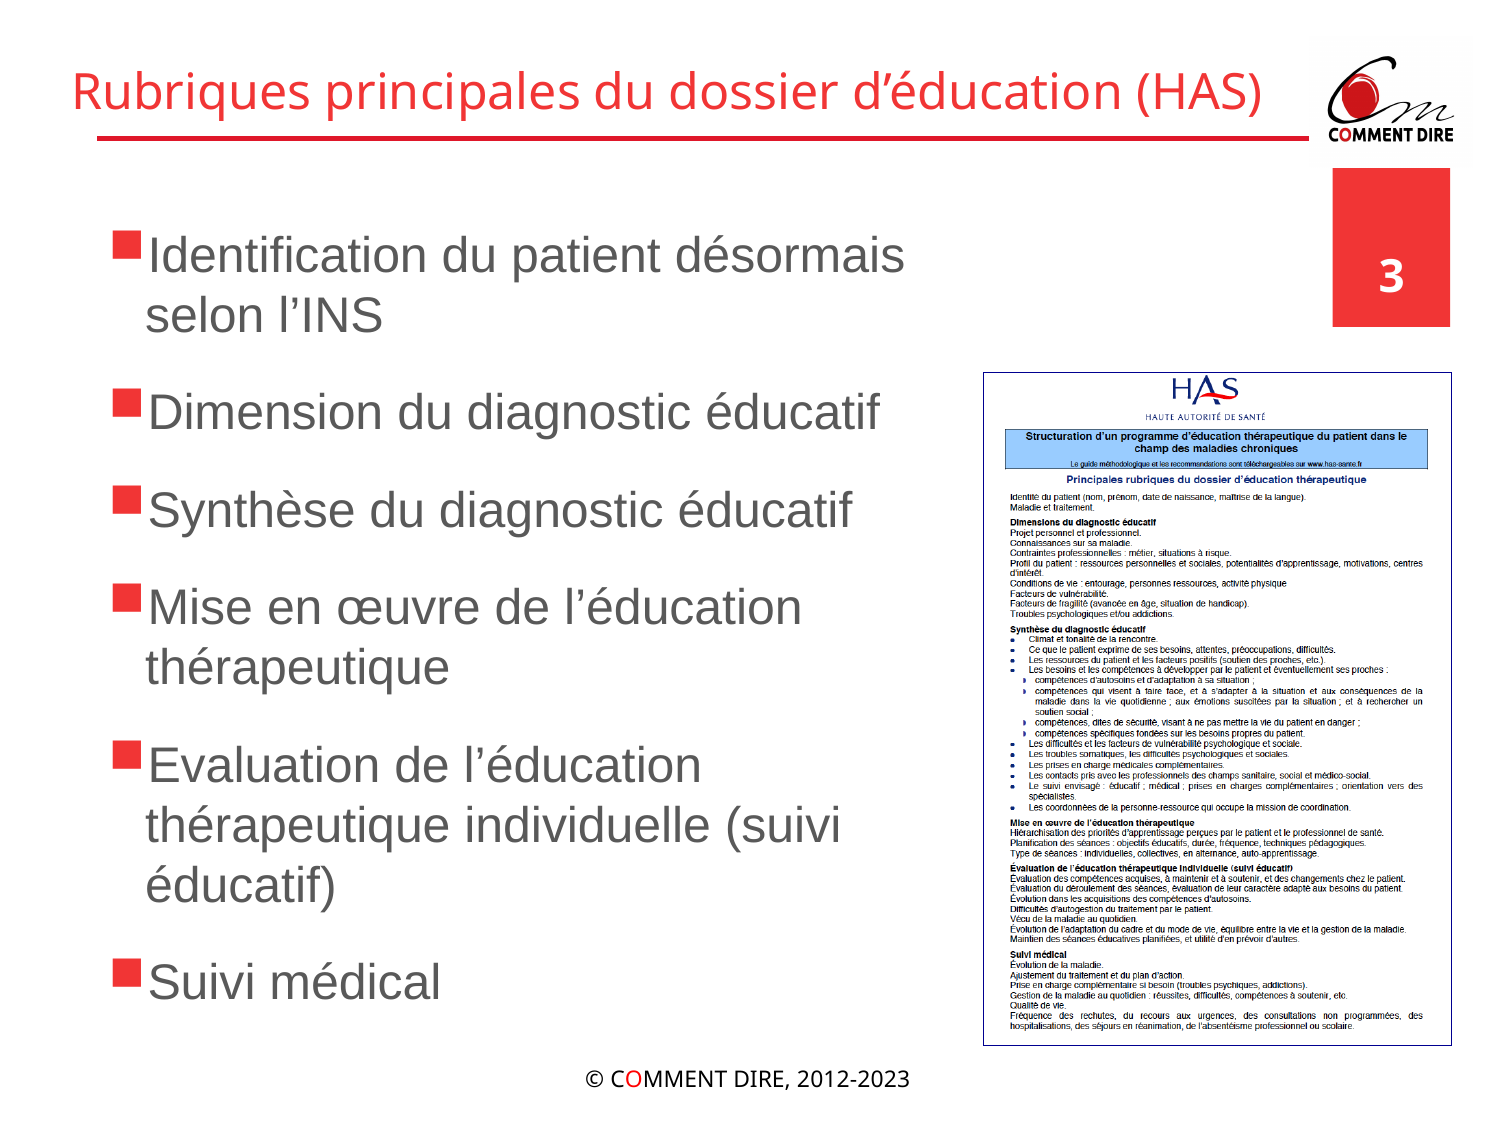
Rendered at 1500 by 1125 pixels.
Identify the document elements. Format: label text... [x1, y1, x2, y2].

title Rubriques principales du dossier d’éducation (HAS) [56, 7, 1328, 128]
list Identification du patient désormais selon l’INS Dimension du diagnostic éducatif Synthèse du diagnostic éducatif Mise en œuvre de l’éducation thérapeutique Evaluation de l’éducation thérapeutique individuelle (suivi éducatif) Suivi médical [92, 214, 998, 1046]
picture [1309, 36, 1473, 168]
slide_number 3 [1350, 247, 1434, 308]
picture [982, 372, 1452, 1046]
text_box © COMMENT DIRE, 2012-2023 [28, 1048, 1468, 1109]
